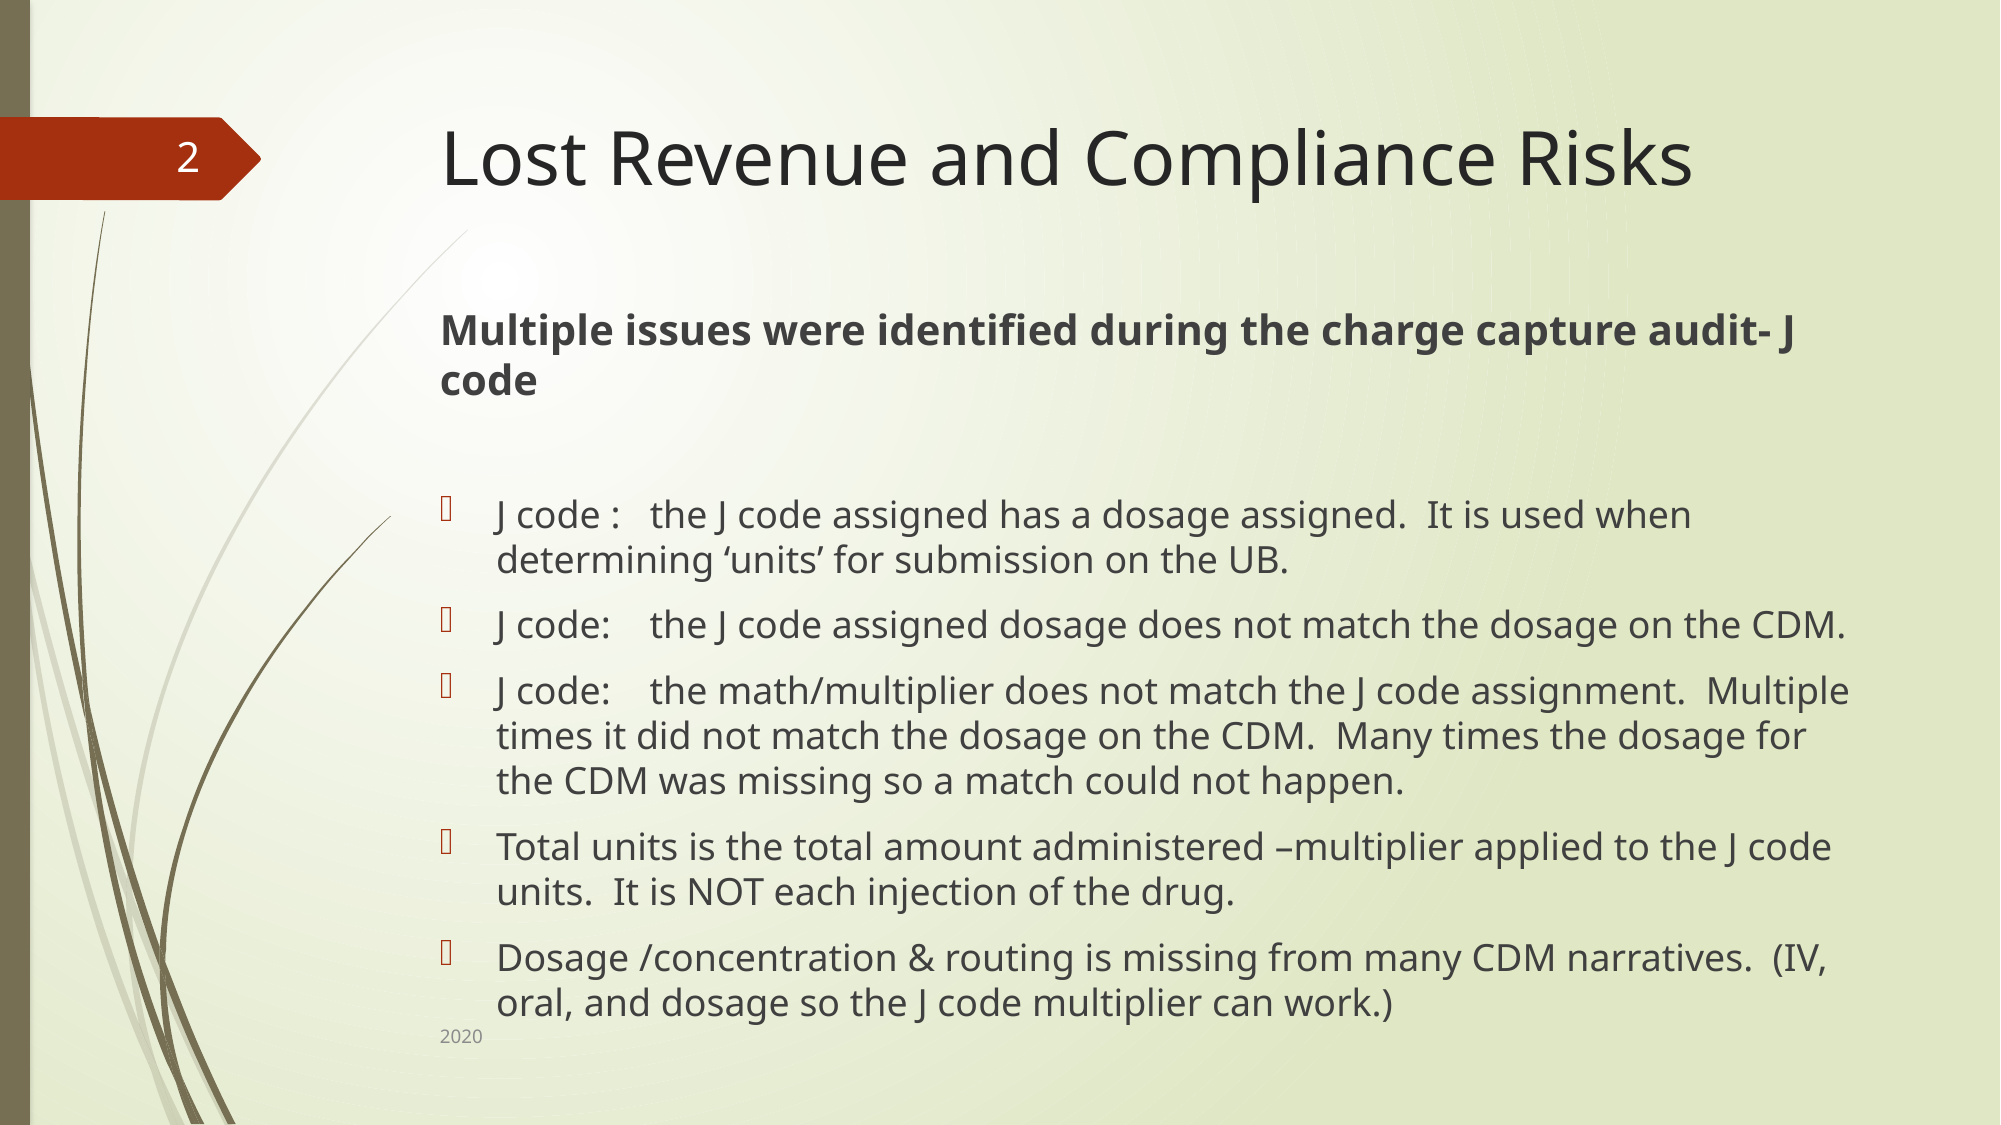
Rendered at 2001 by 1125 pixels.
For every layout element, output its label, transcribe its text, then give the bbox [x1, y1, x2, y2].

footer 2020 [424, 1006, 1675, 1067]
list Multiple issues were identified during the charge capture audit- J code J code : the J code assigned has a dosage assigned. It is used when determining ‘units’ for submission on the UB. J code: the J code assigned dosage does not match the dosage on the CDM. J code: the math/multiplier does not match the J code assignment. Multiple times it did not match the dosage on the CDM. Many times the dosage for the CDM was missing so a match could not happen. Total units is the total amount administered –multiplier applied to the J code units. It is NOT each injection of the drug. Dosage /concentration & routing is missing from many CDM narratives. (IV, oral, and dosage so the J code multiplier can work.) [424, 296, 1888, 1067]
title Lost Revenue and Compliance Risks [425, 102, 1888, 296]
slide_number 2 [87, 129, 216, 190]
